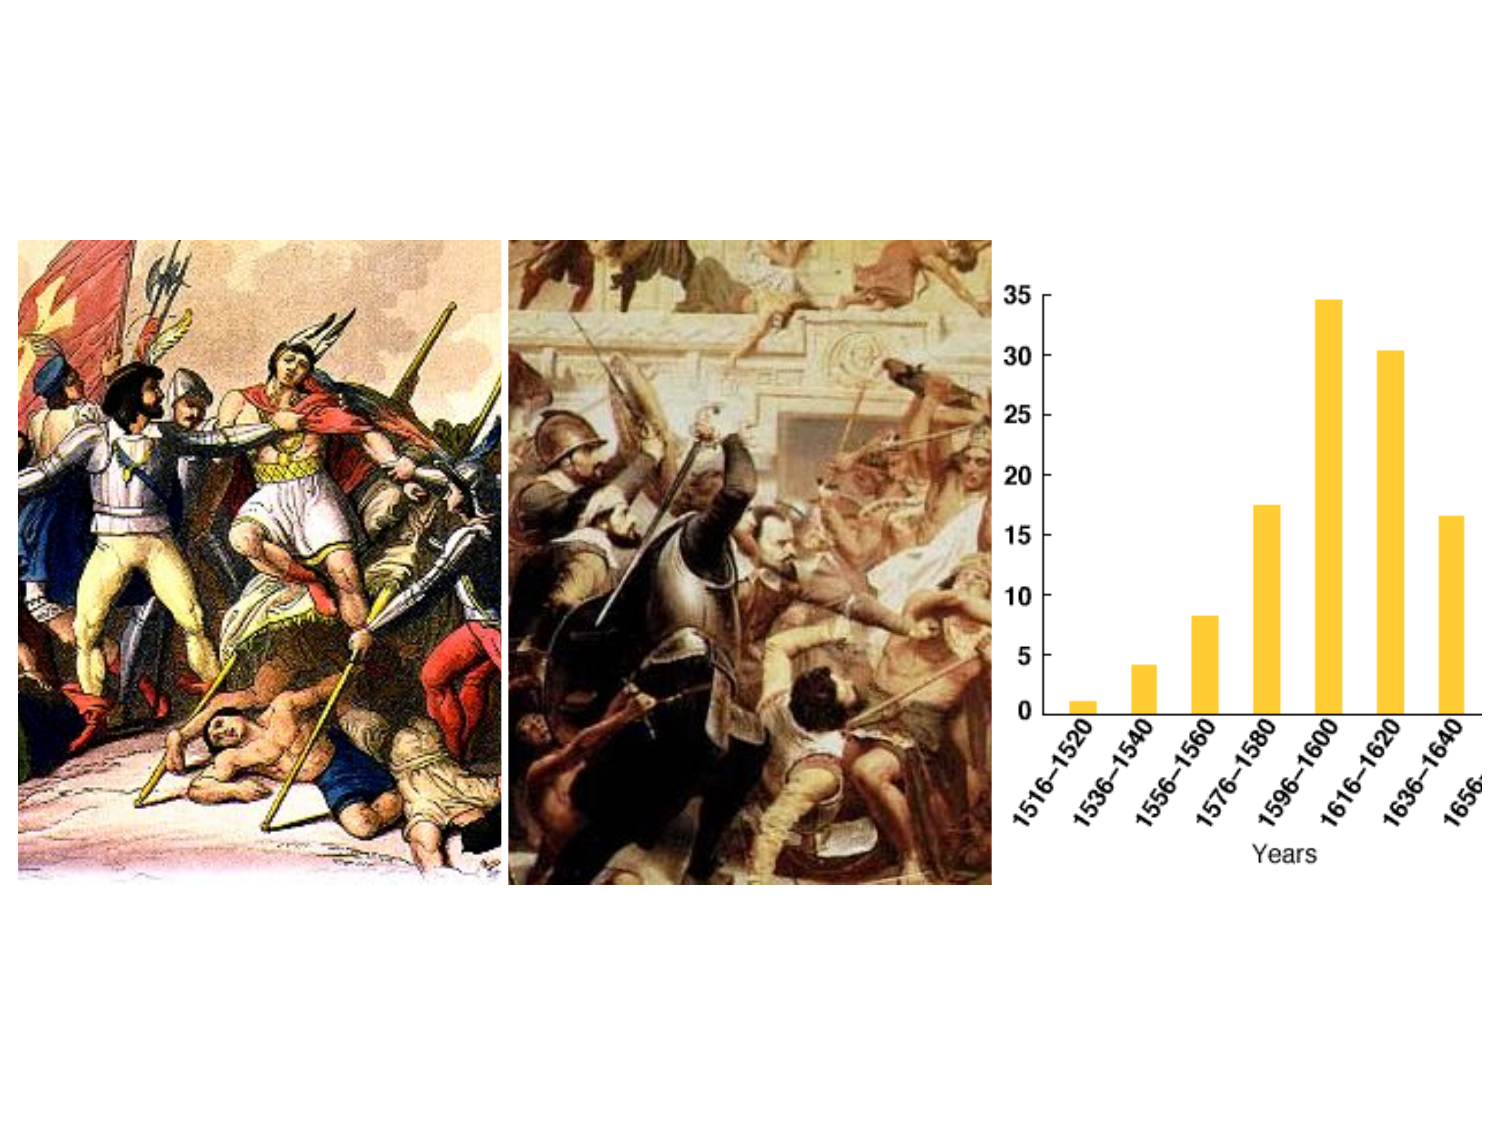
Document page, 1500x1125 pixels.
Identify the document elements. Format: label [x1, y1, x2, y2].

picture [17, 240, 502, 885]
picture [508, 240, 992, 885]
picture [998, 240, 1483, 885]
